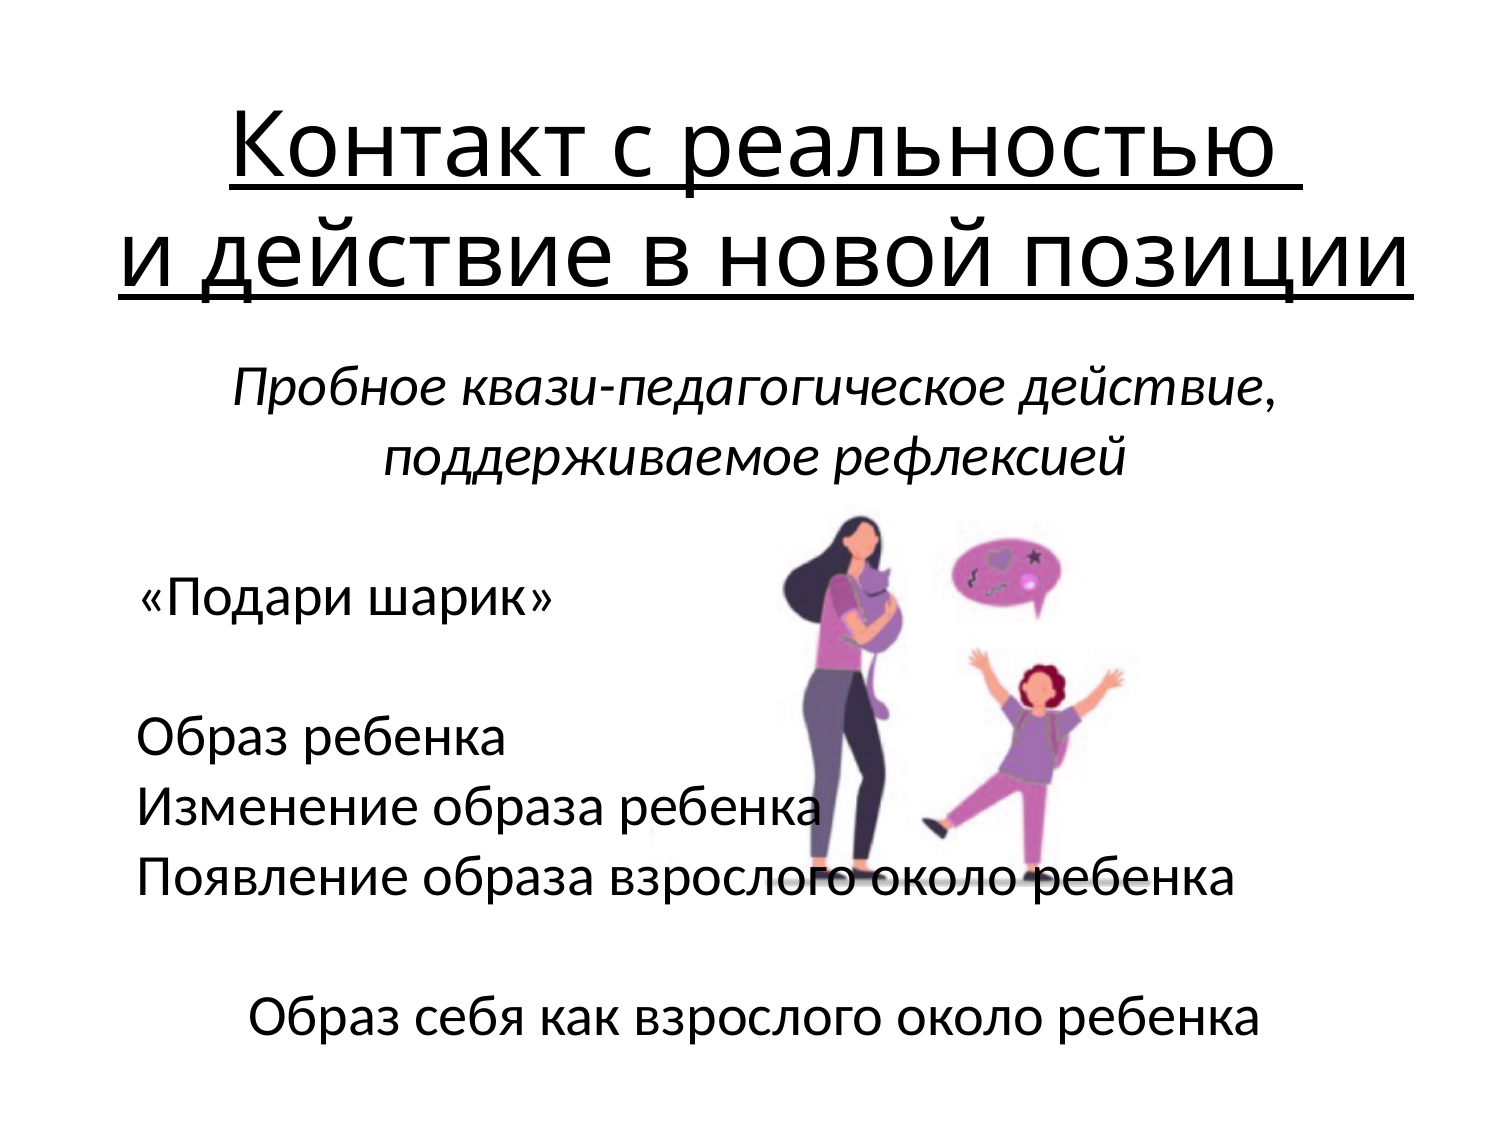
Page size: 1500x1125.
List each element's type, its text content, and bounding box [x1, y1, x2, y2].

picture [648, 502, 1371, 887]
text_box Контакт с реальностью и действие в новой позиции [2, 77, 1500, 313]
text_box Пробное квази-педагогическое действие, поддерживаемое рефлексией «Подари шарик» Образ ребенка Изменение образа ребенка Появление образа взрослого около ребенка Образ себя как взрослого около ребенка [92, 340, 1389, 1055]
